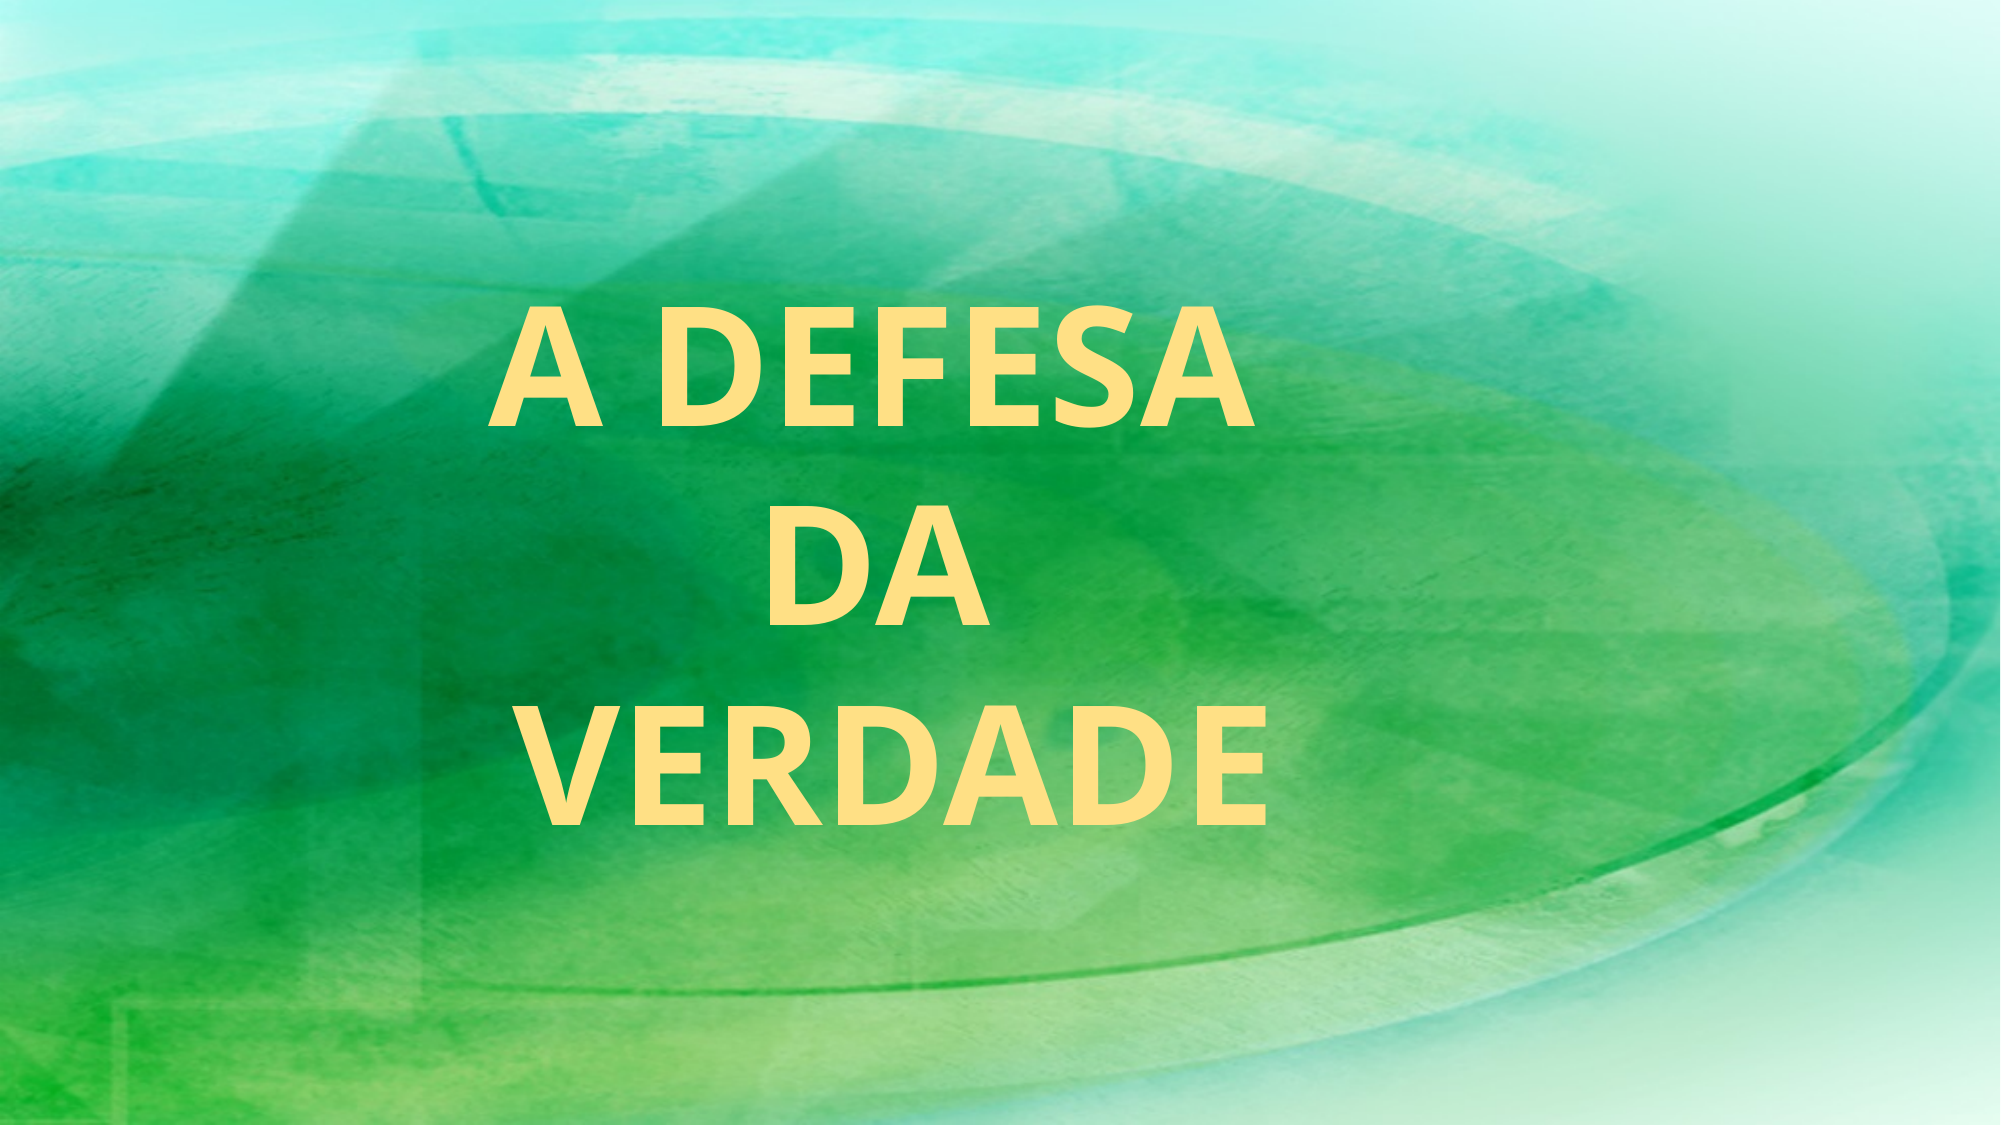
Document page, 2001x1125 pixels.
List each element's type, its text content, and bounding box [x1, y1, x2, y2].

text_box A DEFESA DA VERDADE [351, 251, 1437, 867]
picture [0, 0, 2001, 1125]
